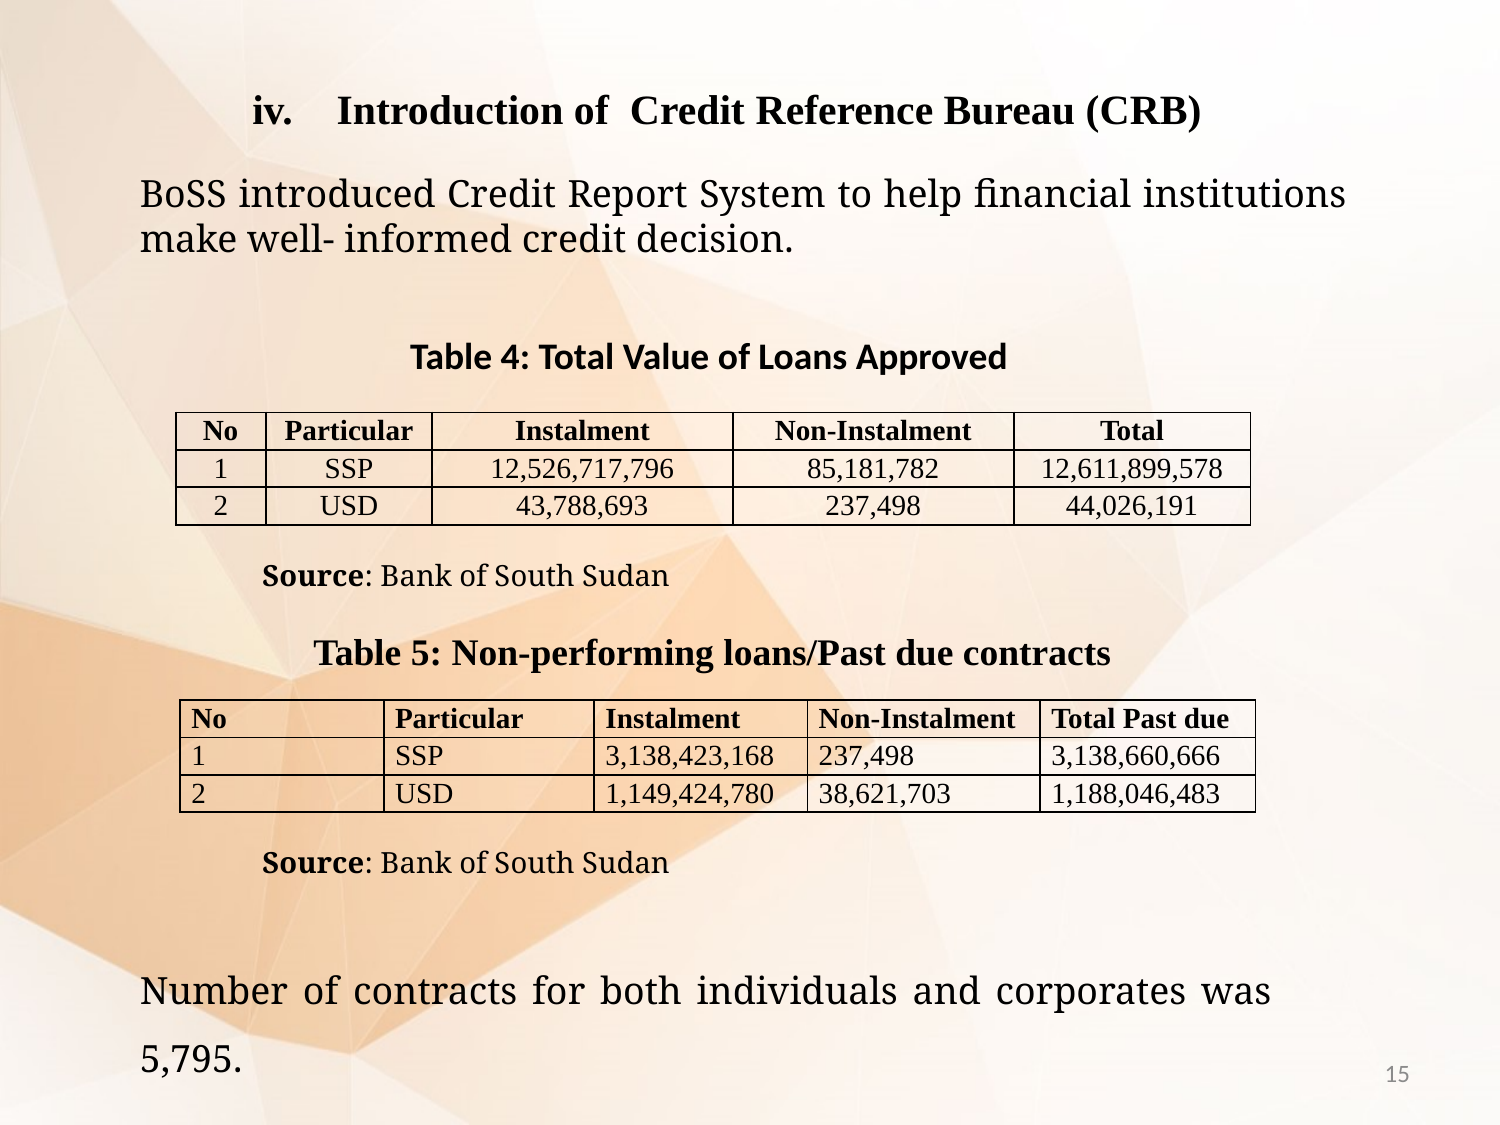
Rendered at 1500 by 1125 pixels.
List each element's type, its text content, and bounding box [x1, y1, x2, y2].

table_cell 1,188,046,483 [1041, 776, 1255, 811]
table_cell 1 [181, 738, 383, 774]
table_cell 43,788,693 [433, 488, 732, 524]
table_cell SSP [267, 451, 431, 486]
table_cell 12,526,717,796 [433, 451, 732, 486]
table_cell 44,026,191 [1015, 488, 1250, 524]
table_cell 1 [177, 451, 265, 486]
table_header Non-Instalment [734, 413, 1013, 449]
text_box Table 4: Total Value of Loans Approved [395, 324, 1075, 385]
slide_number 15 [1074, 1042, 1425, 1103]
text_box Source: Bank of South Sudan [247, 549, 1200, 600]
table_cell 1,149,424,780 [595, 776, 807, 811]
table_header Instalment [595, 701, 807, 737]
text_box Source: Bank of South Sudan [247, 836, 1223, 887]
text_box Number of contracts for both individuals and corporates was 5,795. [125, 937, 1288, 1088]
table_header Instalment [433, 413, 732, 449]
table_header No [177, 413, 265, 449]
table_cell 2 [181, 776, 383, 811]
table_header Particular [267, 413, 431, 449]
table_header Total Past due [1041, 701, 1255, 737]
table_header No [181, 701, 383, 737]
table_header Particular [385, 701, 593, 737]
table_cell 85,181,782 [734, 451, 1013, 486]
picture [0, 0, 1500, 1125]
text_box BoSS introduced Credit Report System to help financial institutions make well- informed credit decision. [125, 162, 1363, 268]
table_cell 3,138,423,168 [595, 738, 807, 774]
table_cell USD [267, 488, 431, 524]
table_cell 3,138,660,666 [1041, 738, 1255, 774]
table_header Non-Instalment [808, 701, 1039, 737]
table_cell 12,611,899,578 [1015, 451, 1250, 486]
text_box Introduction of Credit Reference Bureau (CRB) [162, 75, 1250, 140]
table_cell 237,498 [808, 738, 1039, 774]
text_box Table 5: Non-performing loans/Past due contracts [200, 620, 1225, 681]
table_cell 38,621,703 [808, 776, 1039, 811]
table_cell 2 [177, 488, 265, 524]
table_cell USD [385, 776, 593, 811]
table_cell 237,498 [734, 488, 1013, 524]
table_header Total [1015, 413, 1250, 449]
table_cell SSP [385, 738, 593, 774]
